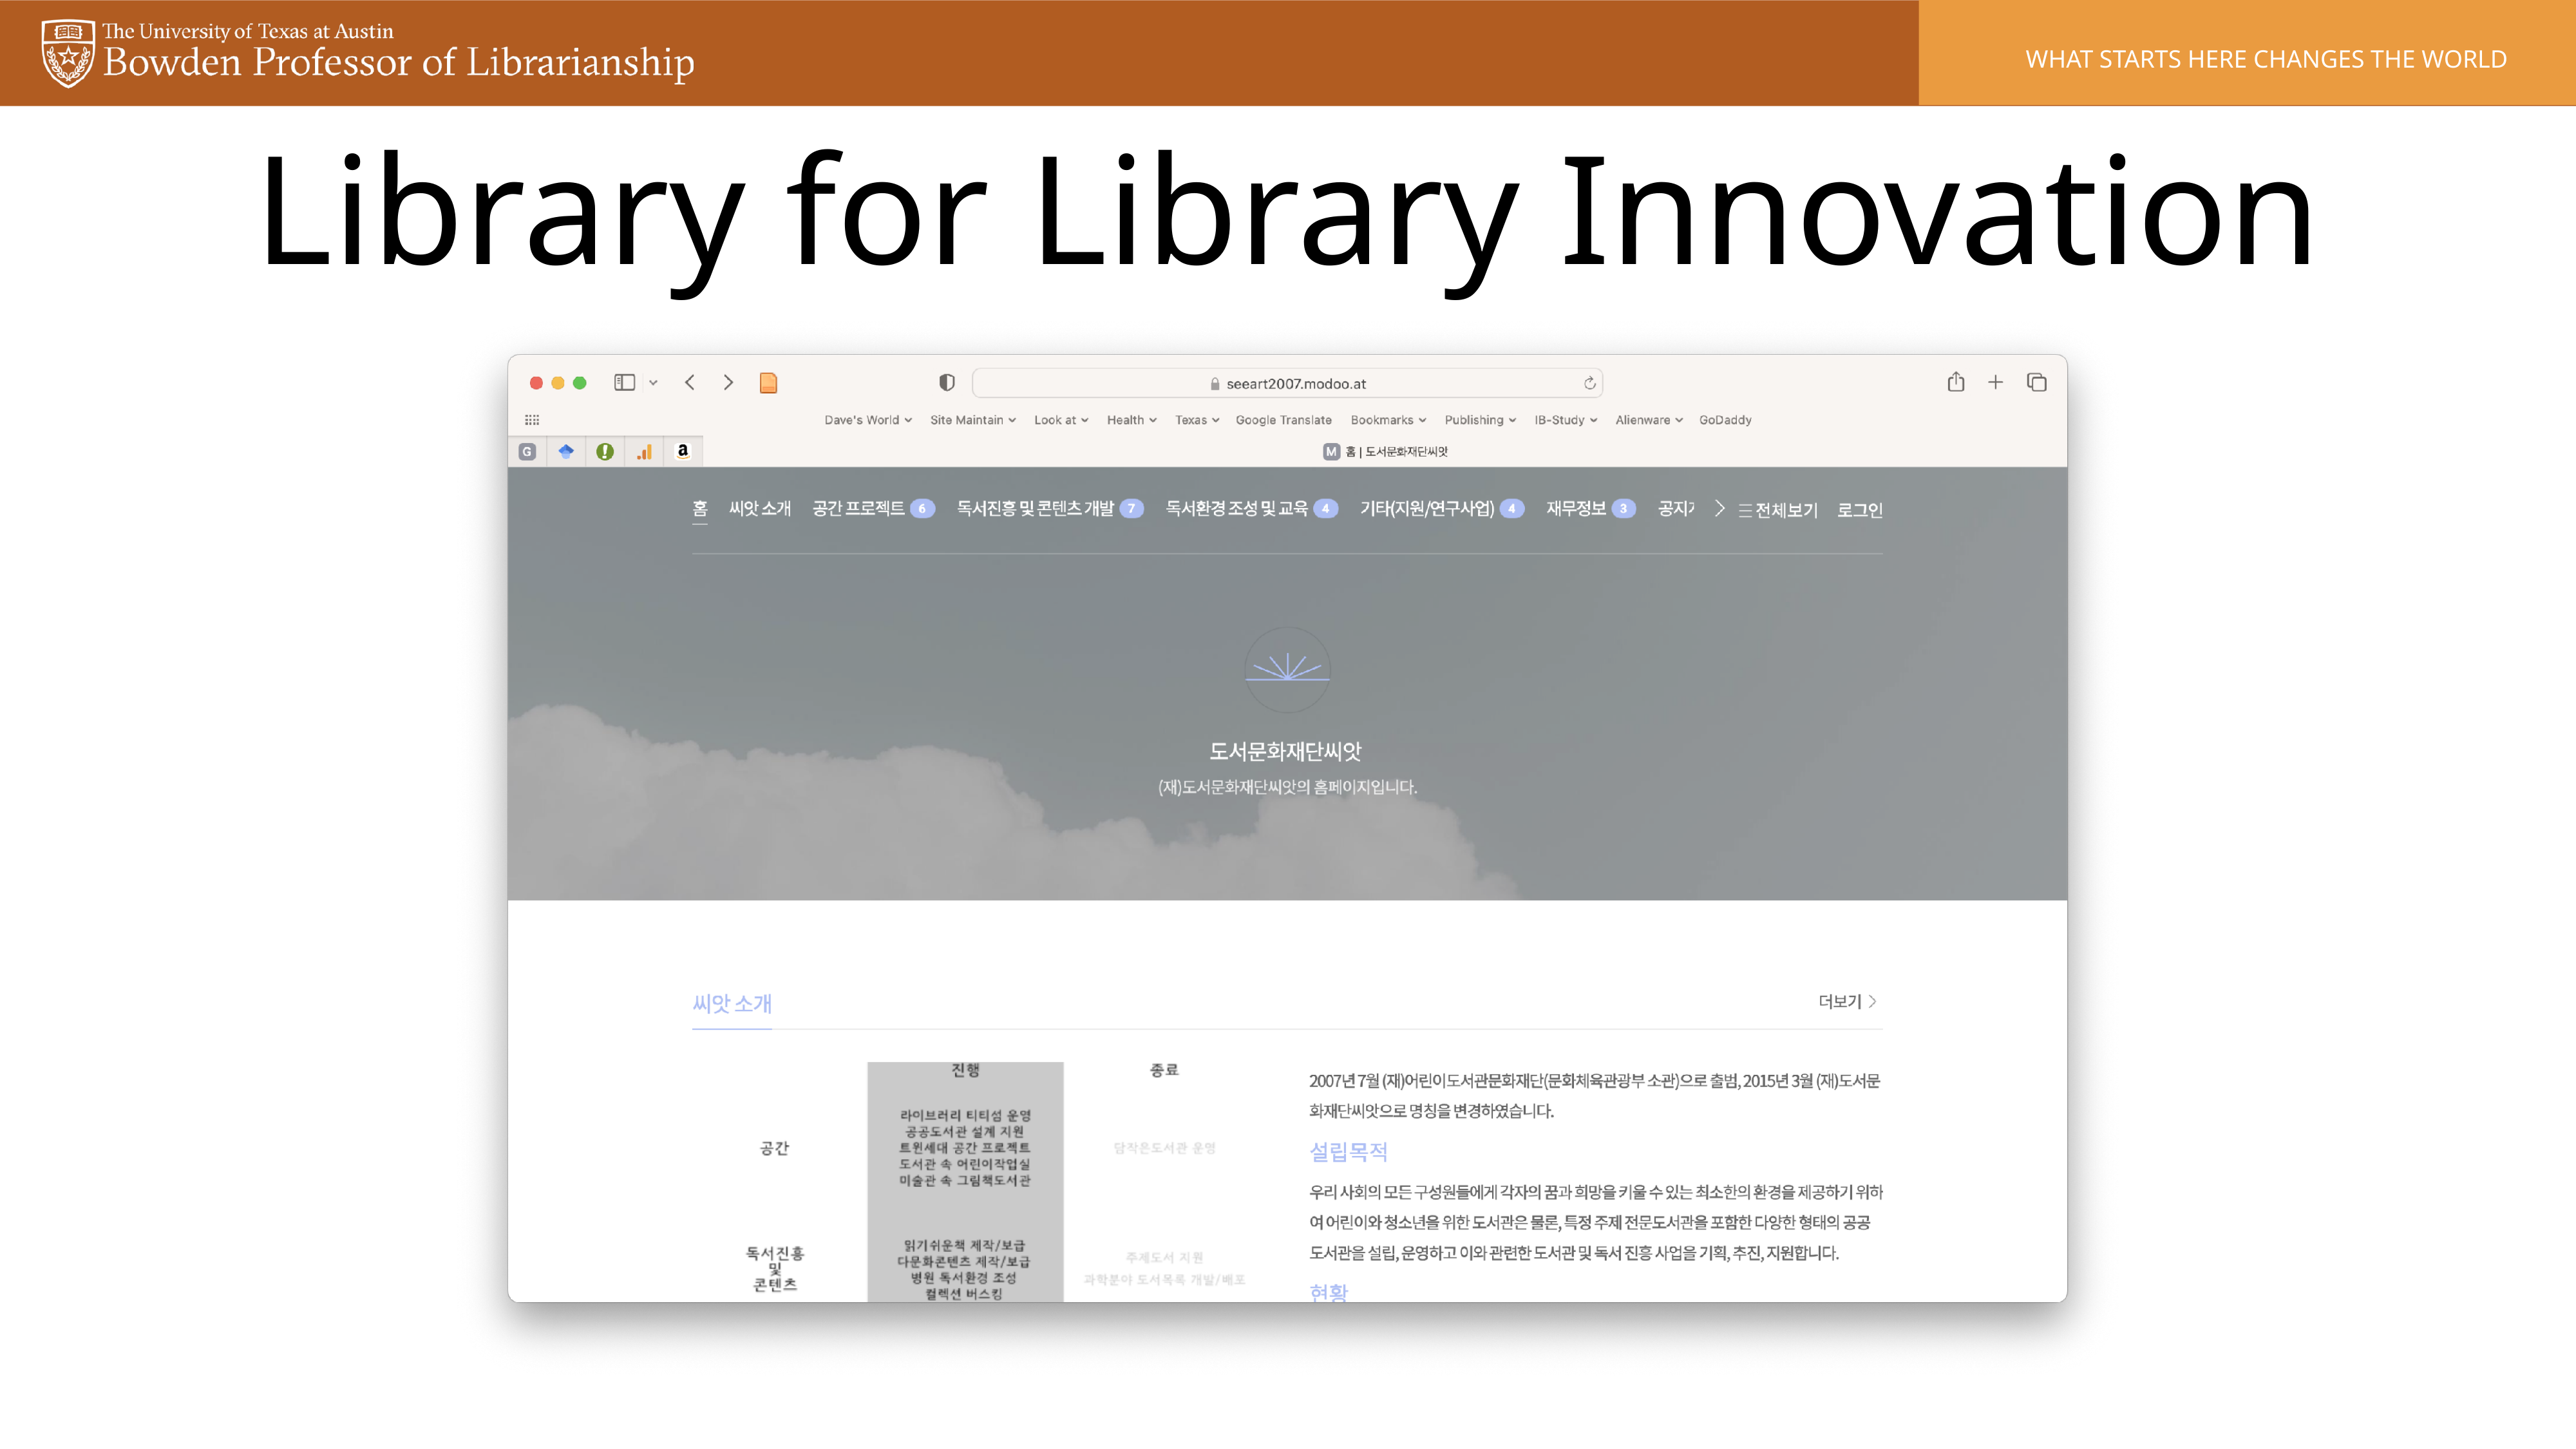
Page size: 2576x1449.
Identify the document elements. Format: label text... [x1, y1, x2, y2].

list Library for Library Innovation [178, 100, 2398, 308]
picture [23, 5, 706, 100]
picture [448, 314, 2128, 1383]
